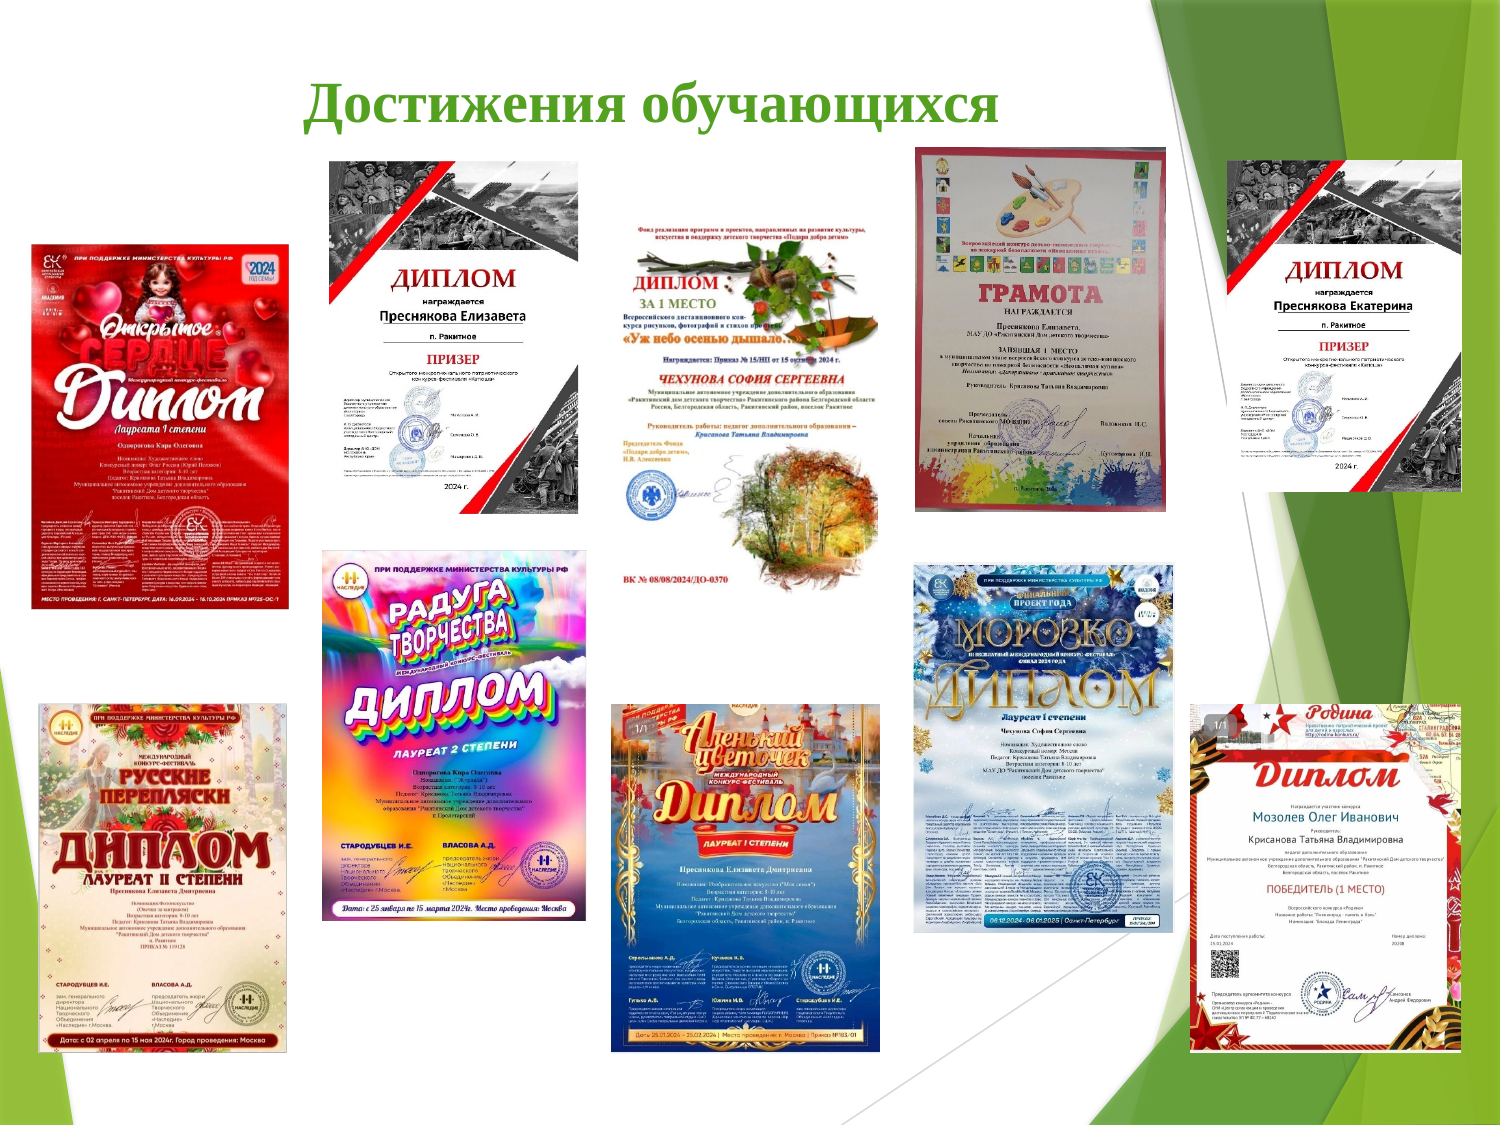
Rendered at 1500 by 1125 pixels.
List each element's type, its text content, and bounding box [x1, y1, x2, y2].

picture [912, 561, 1176, 933]
picture [328, 161, 579, 514]
picture [322, 550, 588, 921]
picture [1190, 703, 1461, 1053]
picture [38, 702, 288, 1053]
picture [30, 243, 290, 611]
picture [915, 147, 1167, 513]
text_box Достижения обучающихся [288, 57, 1057, 142]
picture [610, 703, 881, 1054]
picture [1226, 160, 1462, 493]
picture [618, 223, 879, 599]
